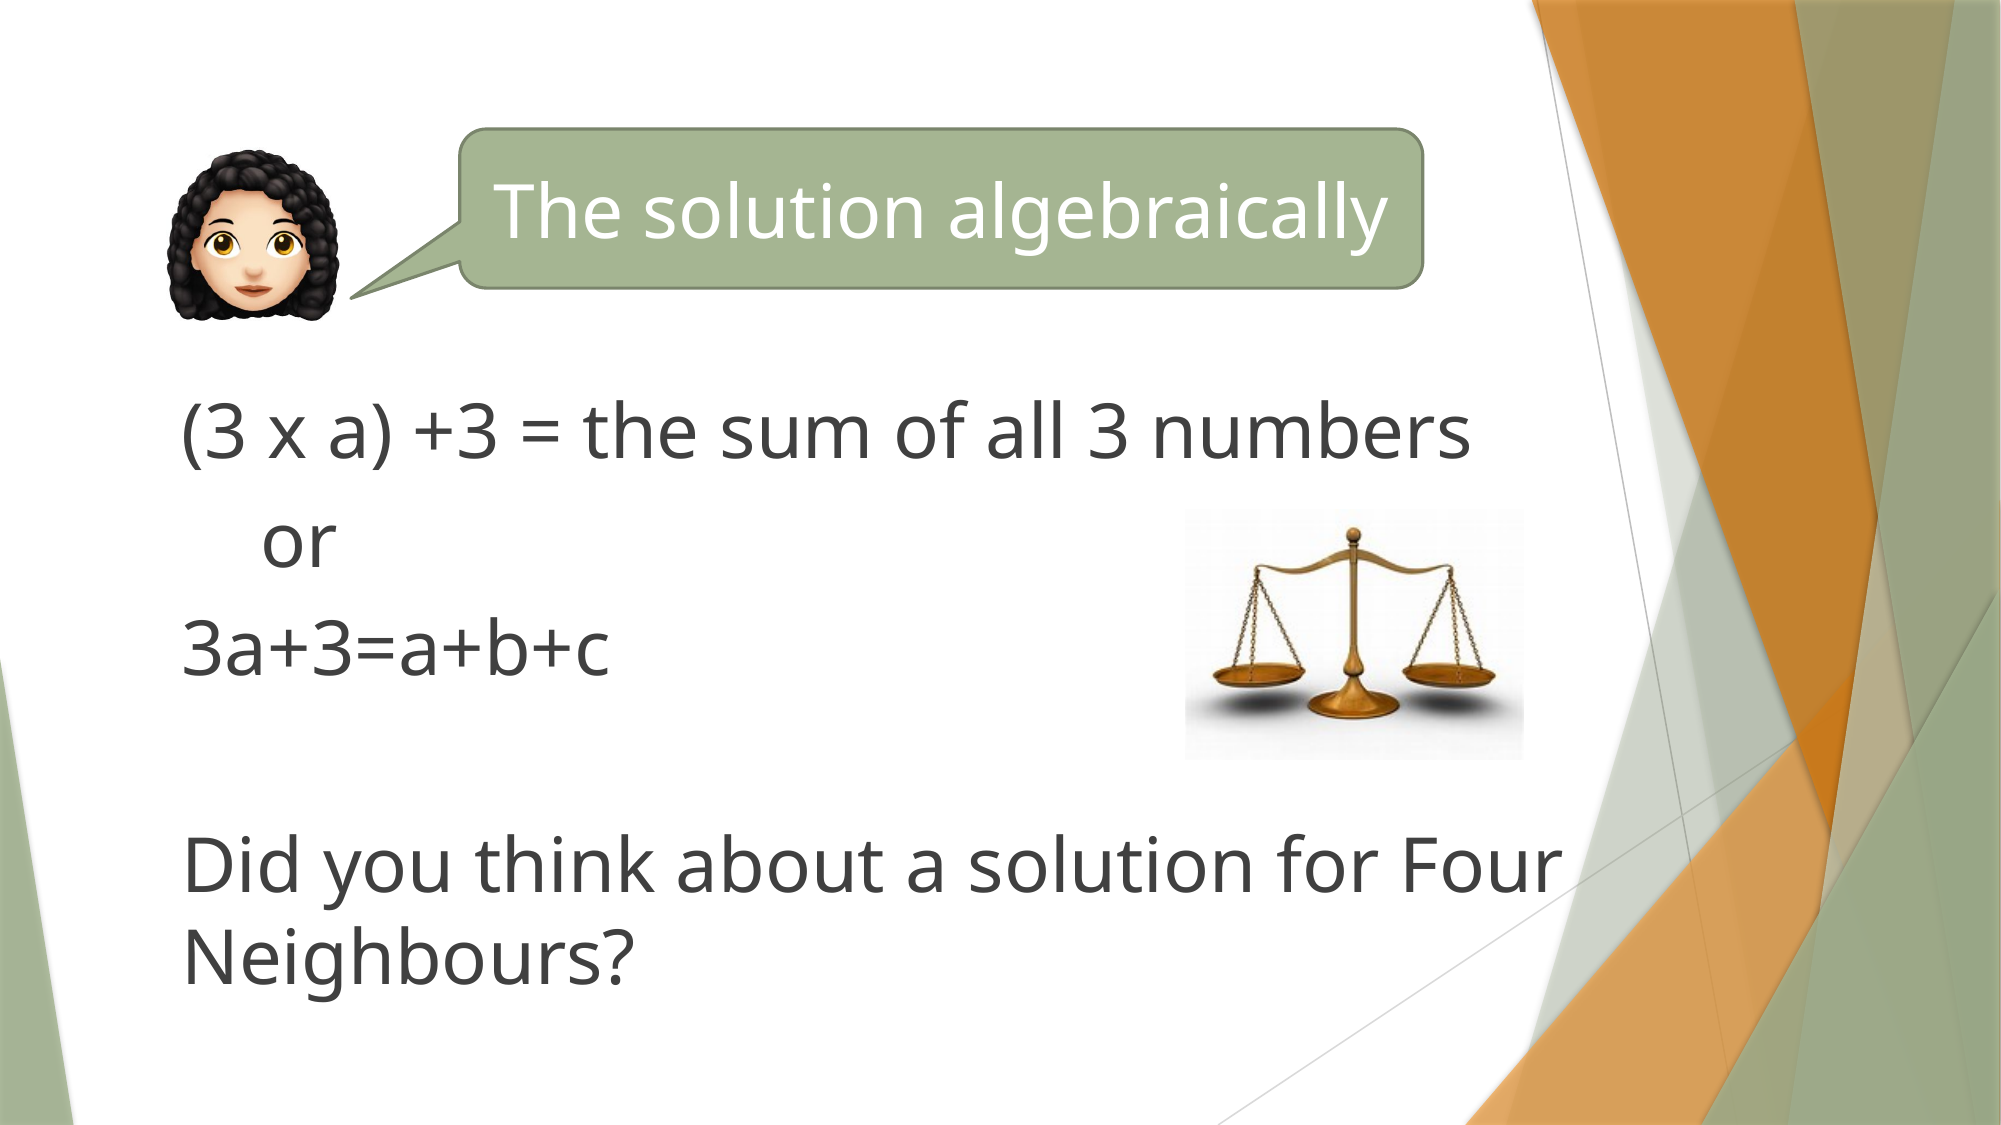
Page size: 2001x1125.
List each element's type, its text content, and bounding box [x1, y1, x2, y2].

list (3 x a) +3 = the sum of all 3 numbers or 3a+3=a+b+c Did you think about a solution for Four Neighbours? [166, 375, 1892, 1009]
picture [1185, 509, 1524, 760]
picture [166, 147, 340, 321]
text_box The solution algebraically [349, 127, 1425, 300]
